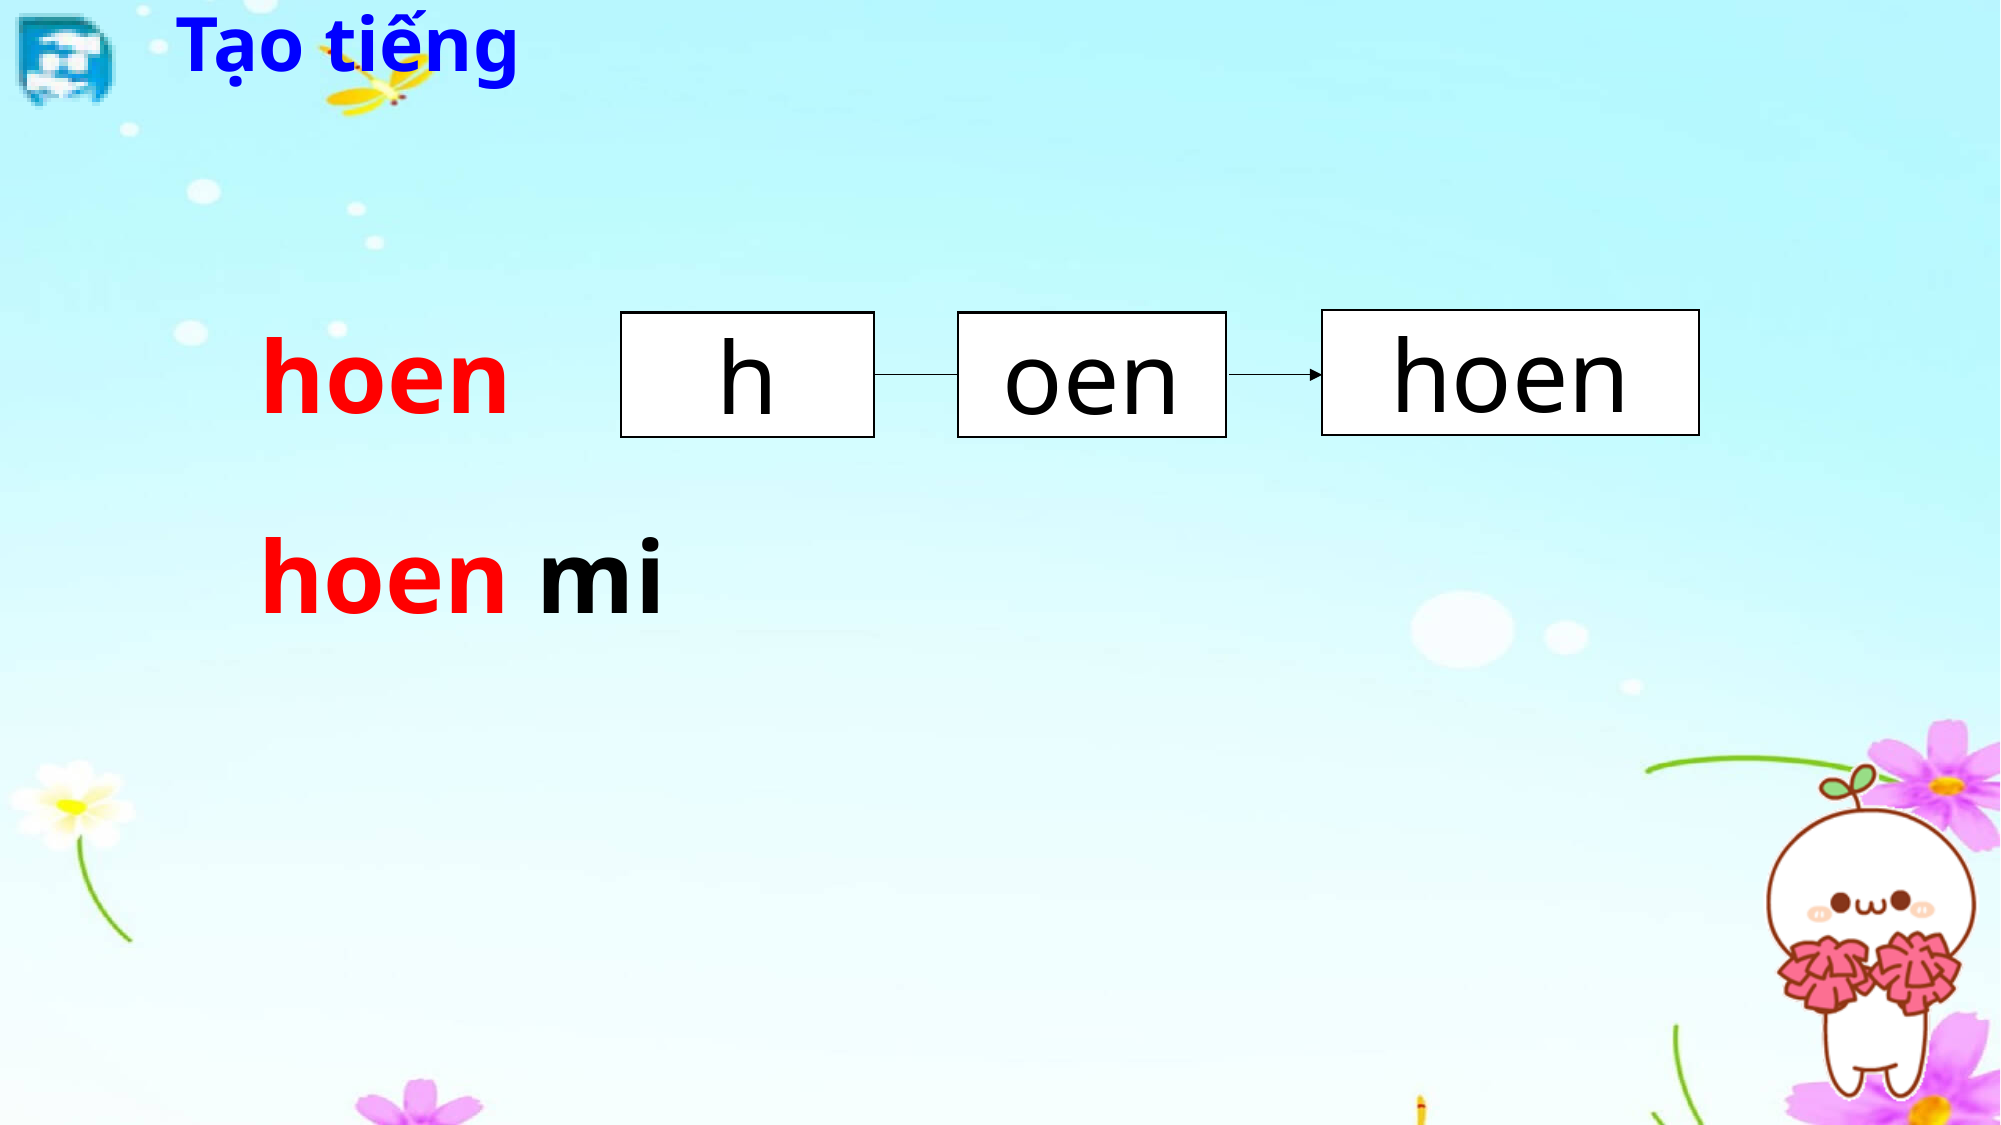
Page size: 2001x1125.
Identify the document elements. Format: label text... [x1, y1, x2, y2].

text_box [244, 306, 1699, 443]
text_box hoen mi [243, 506, 681, 642]
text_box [0, 0, 546, 116]
picture [0, 0, 2001, 1125]
